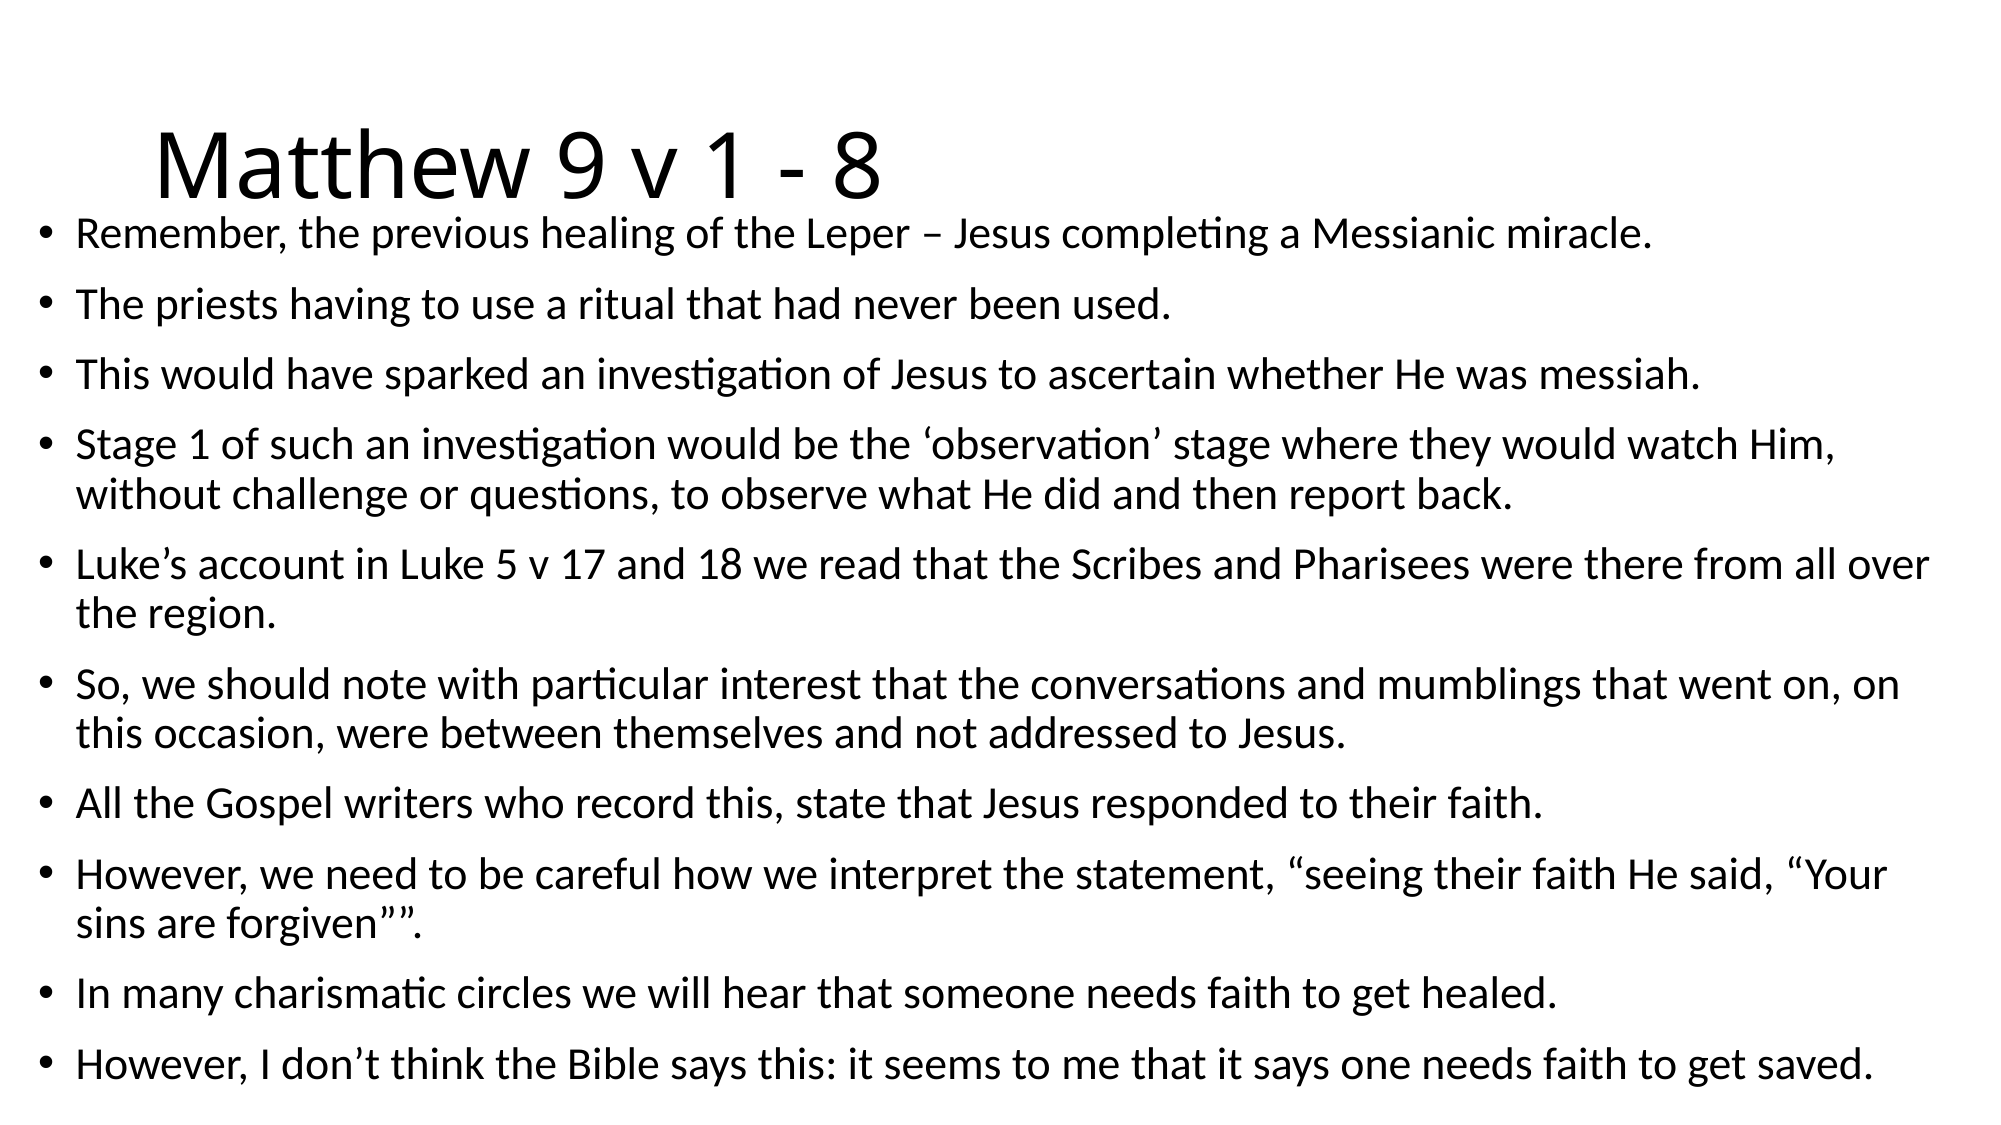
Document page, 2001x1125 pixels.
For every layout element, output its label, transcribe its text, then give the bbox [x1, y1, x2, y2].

list Remember, the previous healing of the Leper – Jesus completing a Messianic miracle. The priests having to use a ritual that had never been used. This would have sparked an investigation of Jesus to ascertain whether He was messiah. Stage 1 of such an investigation would be the ‘observation’ stage where they would watch Him, without challenge or questions, to observe what He did and then report back. Luke’s account in Luke 5 v 17 and 18 we read that the Scribes and Pharisees were there from all over the region. So, we should note with particular interest that the conversations and mumblings that went on, on this occasion, were between themselves and not addressed to Jesus. All the Gospel writers who record this, state that Jesus responded to their faith. However, we need to be careful how we interpret the statement, “seeing their faith He said, “Your sins are forgiven””. In many charismatic circles we will hear that someone needs faith to get healed. However, I don’t think the Bible says this: it seems to me that it says one needs faith to get saved. [23, 202, 1983, 1094]
title Matthew 9 v 1 - 8 [137, 59, 1863, 202]
